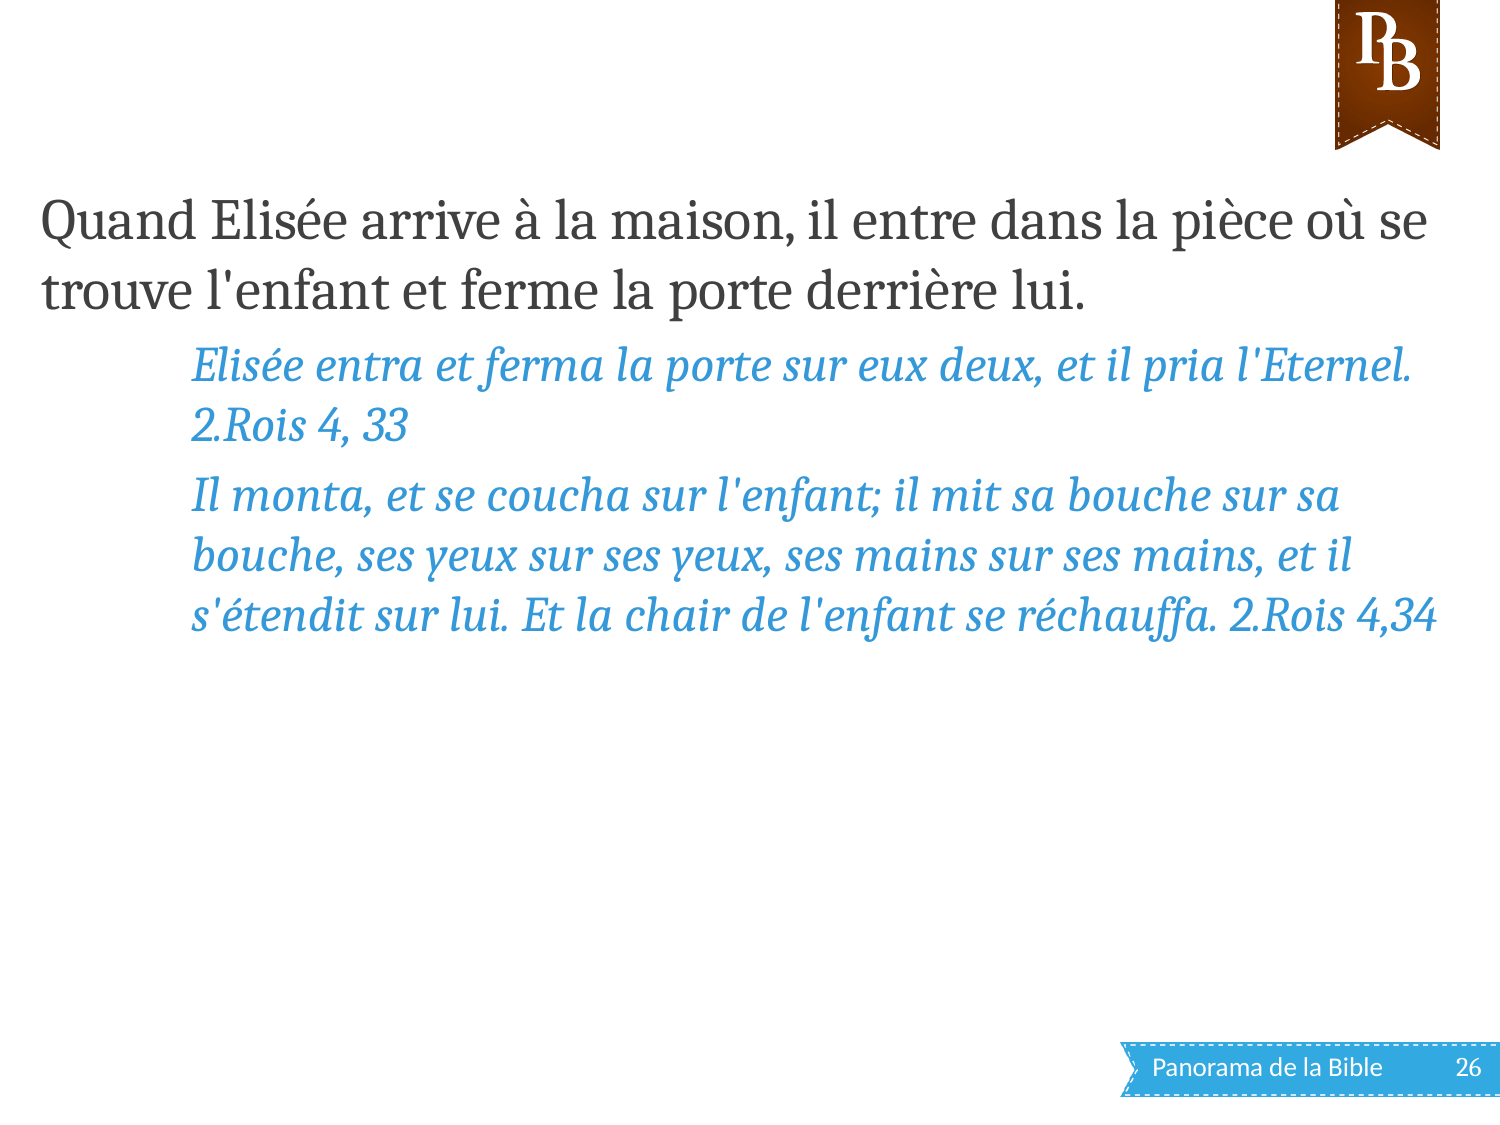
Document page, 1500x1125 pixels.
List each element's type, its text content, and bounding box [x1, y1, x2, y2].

picture [1120, 1042, 1500, 1097]
list Quand Elisée arrive à la maison, il entre dans la pièce où se trouve l'enfant et ferme la porte derrière lui. Elisée entra et ferma la porte sur eux deux, et il pria l'Eternel. 2.Rois 4, 33 Il monta, et se coucha sur l'enfant; il mit sa bouche sur sa bouche, ses yeux sur ses yeux, ses mains sur ses mains, et il s'étendit sur lui. Et la chair de l'enfant se réchauffa. 2.Rois 4,34 [26, 173, 1468, 1023]
picture [1335, 0, 1440, 150]
